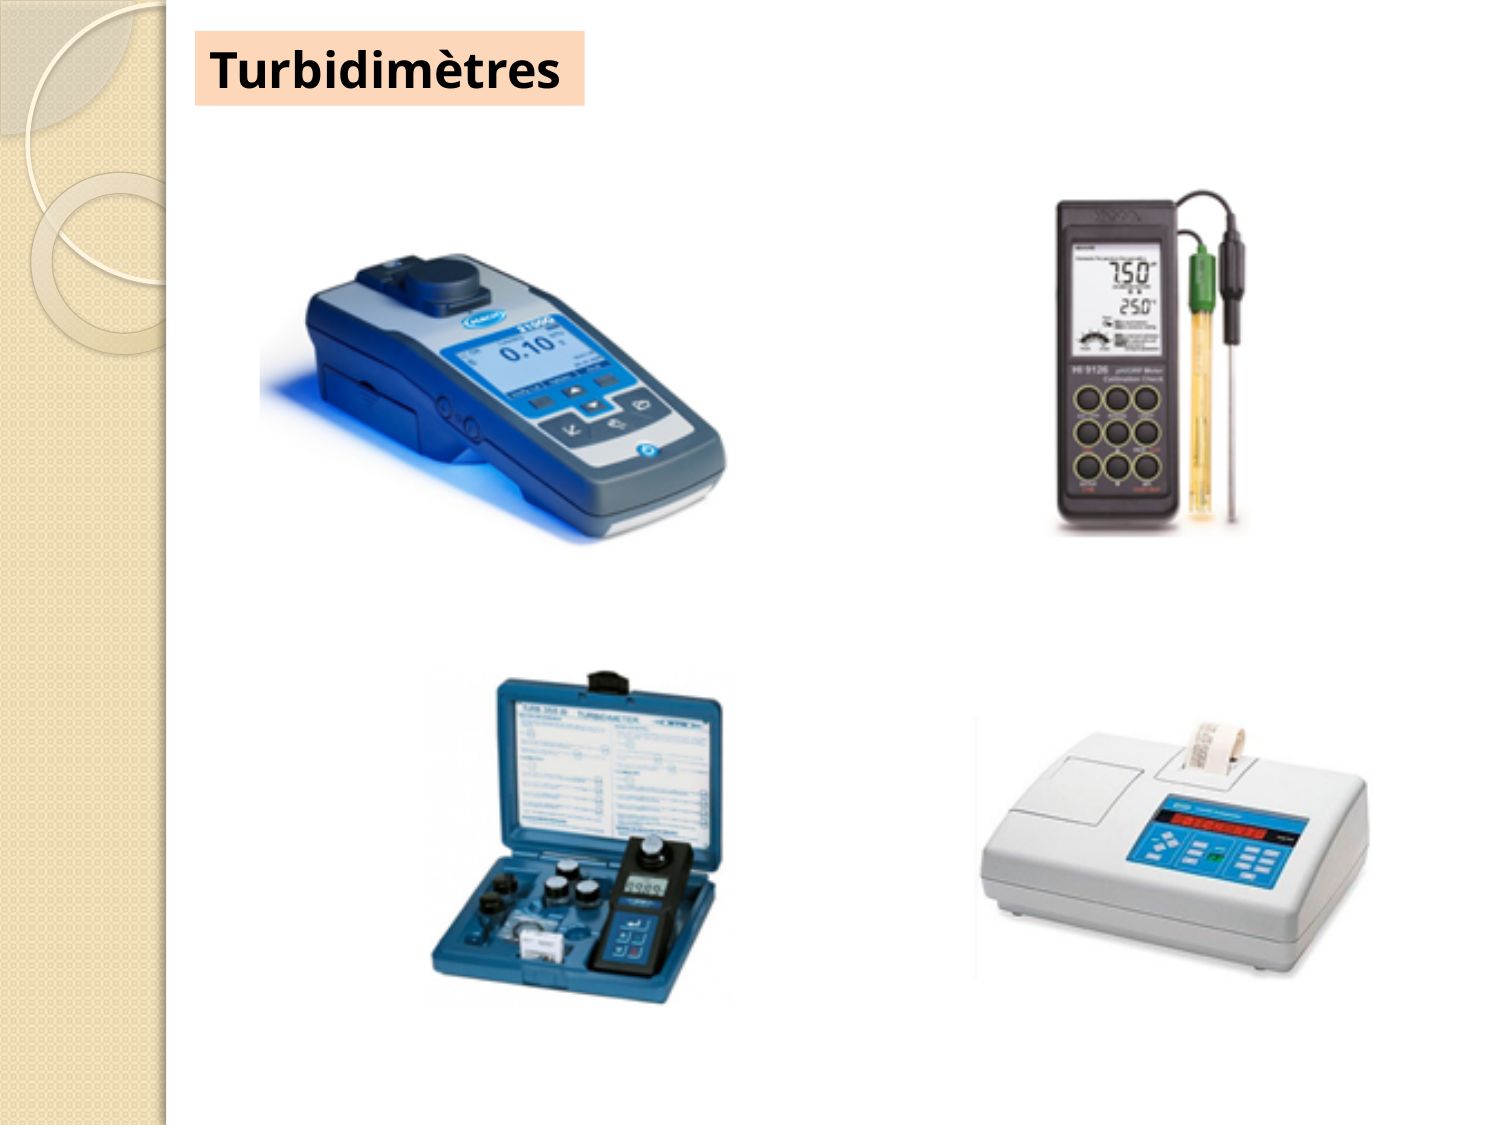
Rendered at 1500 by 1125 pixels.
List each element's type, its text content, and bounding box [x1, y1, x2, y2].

picture [259, 172, 1411, 1036]
text_box Turbidimètres [194, 30, 585, 106]
